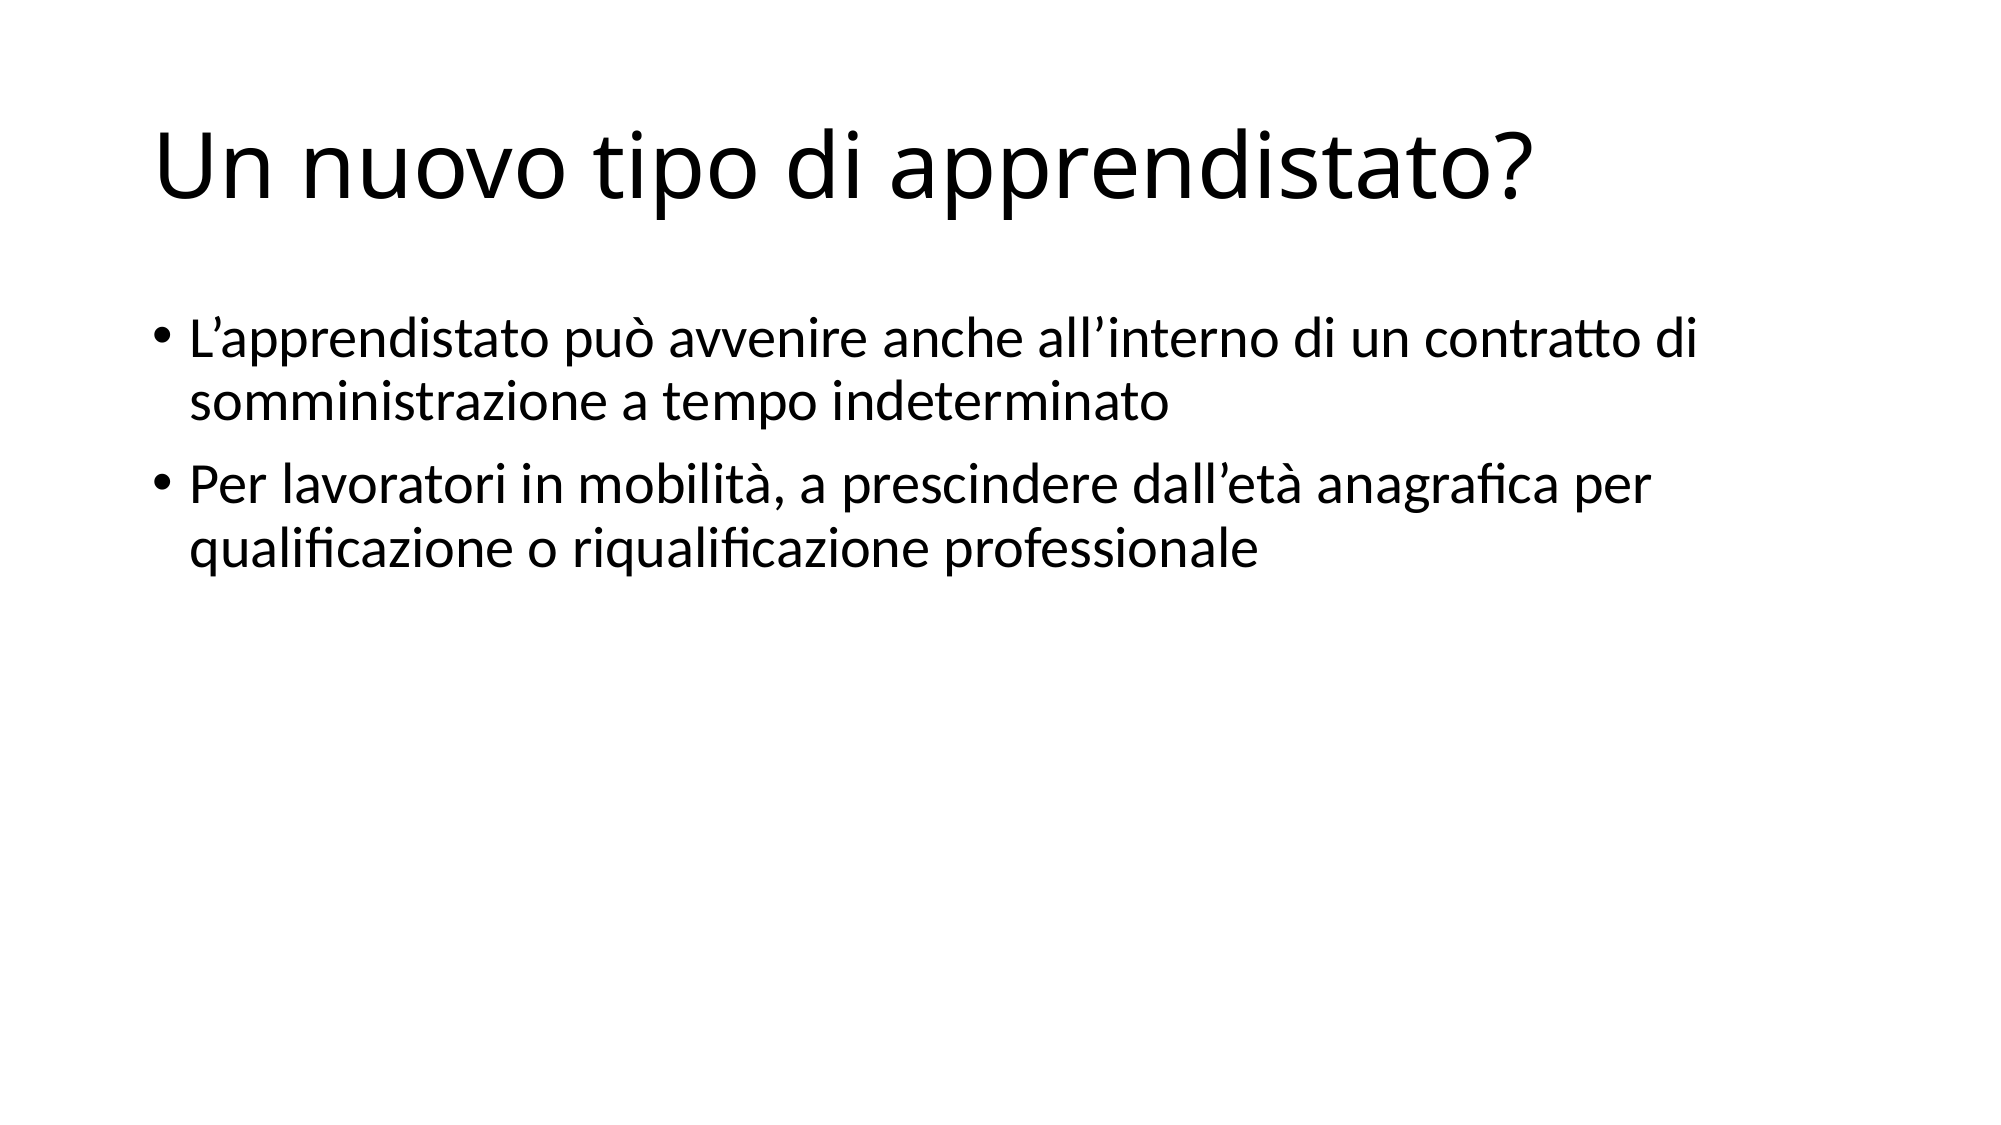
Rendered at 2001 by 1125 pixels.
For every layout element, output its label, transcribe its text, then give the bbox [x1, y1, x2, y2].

title Un nuovo tipo di apprendistato? [137, 59, 1863, 278]
list L’apprendistato può avvenire anche all’interno di un contratto di somministrazione a tempo indeterminato Per lavoratori in mobilità, a prescindere dall’età anagrafica per qualificazione o riqualificazione professionale [137, 299, 1863, 1014]
